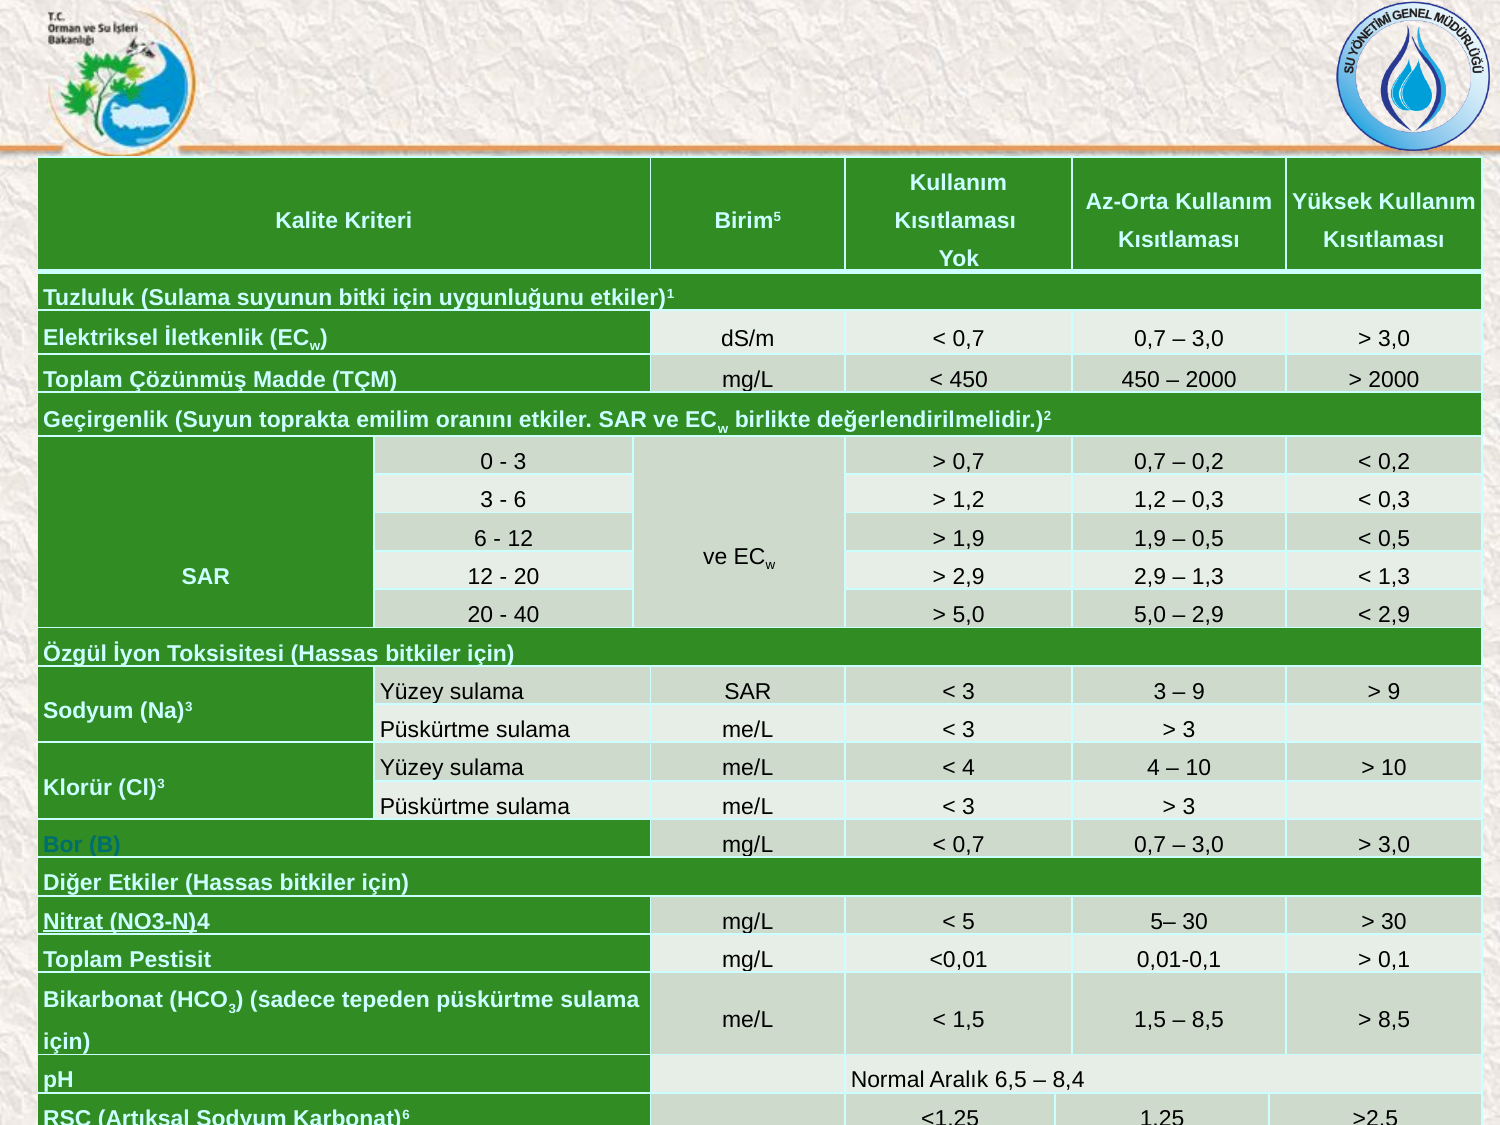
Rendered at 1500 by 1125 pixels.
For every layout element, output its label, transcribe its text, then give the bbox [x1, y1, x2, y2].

table_header Yüksek Kullanım Kısıtlaması [1287, 158, 1481, 269]
table_cell me/L [651, 782, 844, 818]
table_cell < 3 [846, 705, 1071, 741]
table_cell > 3 [1073, 782, 1285, 818]
table_cell me/L [651, 973, 844, 1054]
table_cell < 4 [846, 743, 1071, 780]
table_cell < 3 [846, 667, 1071, 703]
table_cell Geçirgenlik (Suyun toprakta emilim oranını etkiler. SAR ve ECw birlikte değerlendirilmelidir.)2 [38, 393, 1481, 435]
table_cell 1,5 – 8,5 [1073, 973, 1285, 1054]
table_cell Toplam Çözünmüş Madde (TÇM) [38, 355, 650, 391]
table_cell Yüzey sulama [375, 743, 650, 780]
table_cell me/L [651, 743, 844, 780]
table_cell mg/L [651, 355, 844, 391]
table_cell 6 - 12 [375, 513, 632, 550]
table_cell 12 - 20 [375, 552, 632, 588]
table_cell >2,5 [1270, 1094, 1481, 1125]
table_cell 0,7 – 0,2 [1073, 437, 1285, 473]
table_cell Nitrat (NO3-N)4 [38, 897, 650, 933]
table_cell < 3 [846, 782, 1071, 818]
table_cell > 0,1 [1287, 935, 1481, 971]
table_cell 0,7 – 3,0 [1073, 820, 1285, 856]
table_cell [1287, 782, 1481, 818]
table_cell mg/L [651, 897, 844, 933]
table_cell 3 – 9 [1073, 667, 1285, 703]
table_cell Yüzey sulama [375, 667, 650, 703]
table_cell Bikarbonat (HCO3) (sadece tepeden püskürtme sulama için) [38, 973, 650, 1054]
table_cell dS/m [651, 311, 844, 353]
table_cell Normal Aralık 6,5 – 8,4 [846, 1055, 1481, 1092]
table_cell < 2,9 [1287, 590, 1481, 627]
table_cell < 450 [846, 355, 1071, 391]
table_cell [651, 1055, 844, 1092]
table_cell > 1,9 [846, 513, 1071, 550]
table_cell > 9 [1287, 667, 1481, 703]
table_cell > 1,2 [846, 475, 1071, 512]
table_cell > 2000 [1287, 355, 1481, 391]
table_cell < 1,3 [1287, 552, 1481, 588]
table_cell 0 - 3 [375, 437, 632, 473]
table_cell 0,01-0,1 [1073, 935, 1285, 971]
table_cell > 10 [1287, 743, 1481, 780]
table_cell Elektriksel İletkenlik (ECw) [38, 311, 650, 353]
table_cell > 30 [1287, 897, 1481, 933]
table_cell < 0,7 [846, 311, 1071, 353]
table_cell Özgül İyon Toksisitesi (Hassas bitkiler için) [38, 628, 1481, 665]
table_cell RSC (Artıksal Sodyum Karbonat)6 [38, 1094, 650, 1125]
table_cell mg/L [651, 820, 844, 856]
table_cell < 1,5 [846, 973, 1071, 1054]
table_cell Püskürtme sulama [375, 705, 650, 741]
table_cell <0,01 [846, 935, 1071, 971]
table_cell 1,25 [1056, 1094, 1268, 1125]
table_cell Sodyum (Na)3 [38, 667, 373, 741]
table_cell Püskürtme sulama [375, 782, 650, 818]
table_cell 5,0 – 2,9 [1073, 590, 1285, 627]
table_cell > 3,0 [1287, 820, 1481, 856]
table_cell 5– 30 [1073, 897, 1285, 933]
table_cell < 0,2 [1287, 437, 1481, 473]
table_cell [651, 1094, 844, 1125]
table_cell Klorür (Cl)3 [38, 743, 373, 818]
table_cell 3 - 6 [375, 475, 632, 512]
table_cell > 0,7 [846, 437, 1071, 473]
table_cell pH [38, 1055, 650, 1092]
table_cell 0,7 – 3,0 [1073, 311, 1285, 353]
table_cell [1287, 705, 1481, 741]
table_cell > 2,9 [846, 552, 1071, 588]
table_cell < 0,7 [846, 820, 1071, 856]
table_cell Bor (B) [38, 820, 650, 856]
table_cell < 5 [846, 897, 1071, 933]
table_cell 1,2 – 0,3 [1073, 475, 1285, 512]
table_header Az-Orta Kullanım Kısıtlaması [1073, 158, 1285, 269]
table_cell 450 – 2000 [1073, 355, 1285, 391]
picture [0, 0, 1500, 1125]
table_cell 2,9 – 1,3 [1073, 552, 1285, 588]
table_cell Diğer Etkiler (Hassas bitkiler için) [38, 858, 1481, 895]
table_cell me/L [651, 705, 844, 741]
table_header Kullanım Kısıtlaması Yok [846, 158, 1071, 269]
table_cell > 5,0 [846, 590, 1071, 627]
table_cell 20 - 40 [375, 590, 632, 627]
table_cell mg/L [651, 935, 844, 971]
table_cell < 0,5 [1287, 513, 1481, 550]
table_cell Tuzluluk (Sulama suyunun bitki için uygunluğunu etkiler)1 [38, 274, 1481, 309]
table_cell > 3 [1073, 705, 1285, 741]
table_header Kalite Kriteri [38, 158, 650, 269]
table_cell <1,25 [846, 1094, 1054, 1125]
table_cell SAR [38, 437, 373, 627]
table_cell < 0,3 [1287, 475, 1481, 512]
table_cell ve ECw [634, 437, 844, 627]
table_cell 4 – 10 [1073, 743, 1285, 780]
table_cell 1,9 – 0,5 [1073, 513, 1285, 550]
table_cell > 8,5 [1287, 973, 1481, 1054]
table_header Birim5 [651, 158, 844, 269]
table_cell > 3,0 [1287, 311, 1481, 353]
table_cell Toplam Pestisit [38, 935, 650, 971]
table_cell SAR [651, 667, 844, 703]
